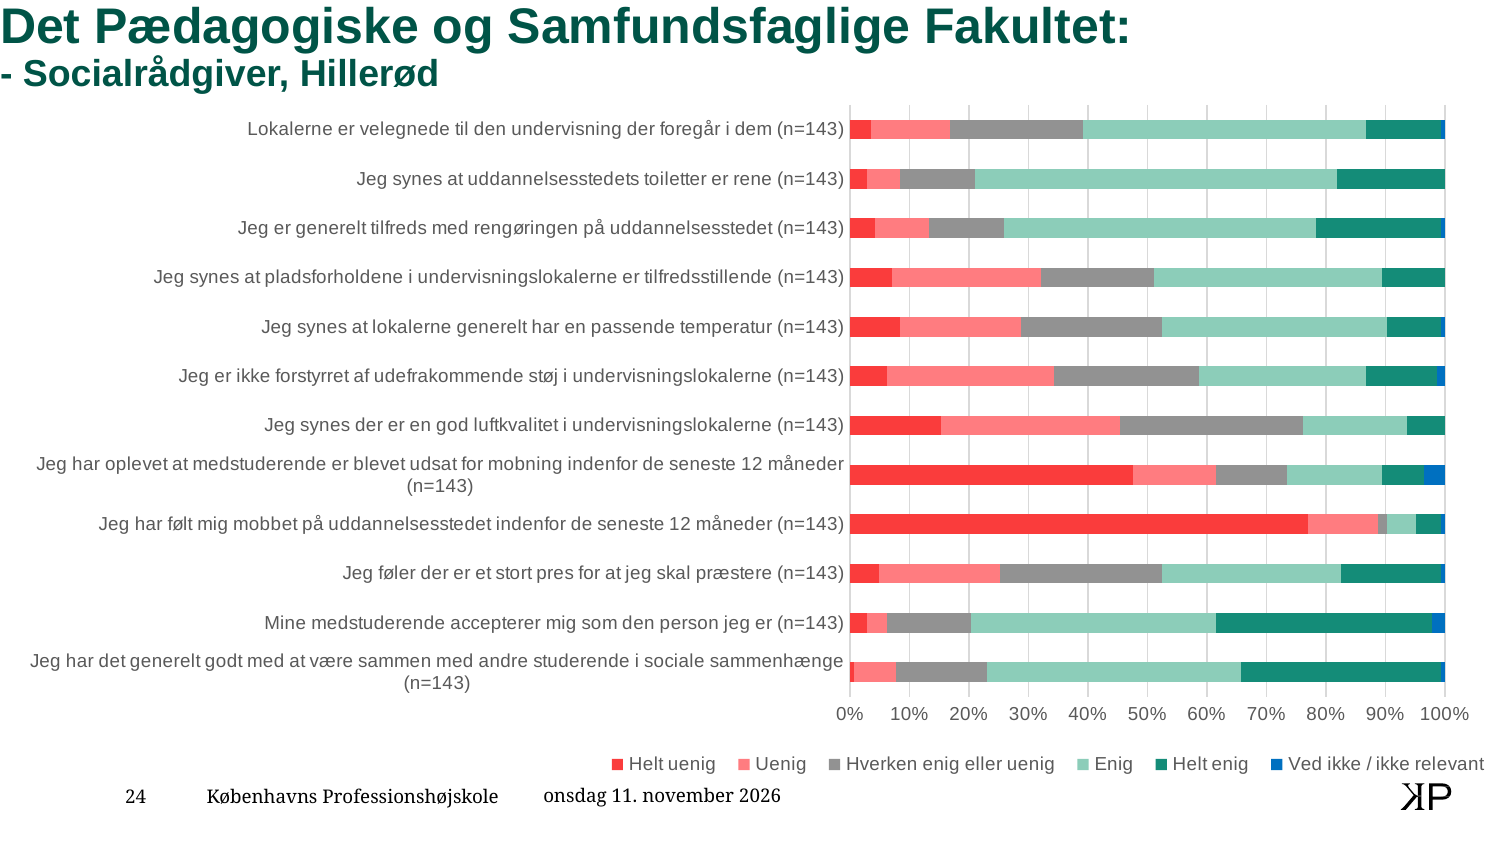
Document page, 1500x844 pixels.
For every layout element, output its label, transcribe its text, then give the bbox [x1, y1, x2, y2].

title Det Pædagogiske og Samfundsfaglige Fakultet: - Socialrådgiver, Hillerød [0, 0, 1229, 89]
chart [0, 90, 1500, 784]
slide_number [543, 793, 963, 807]
